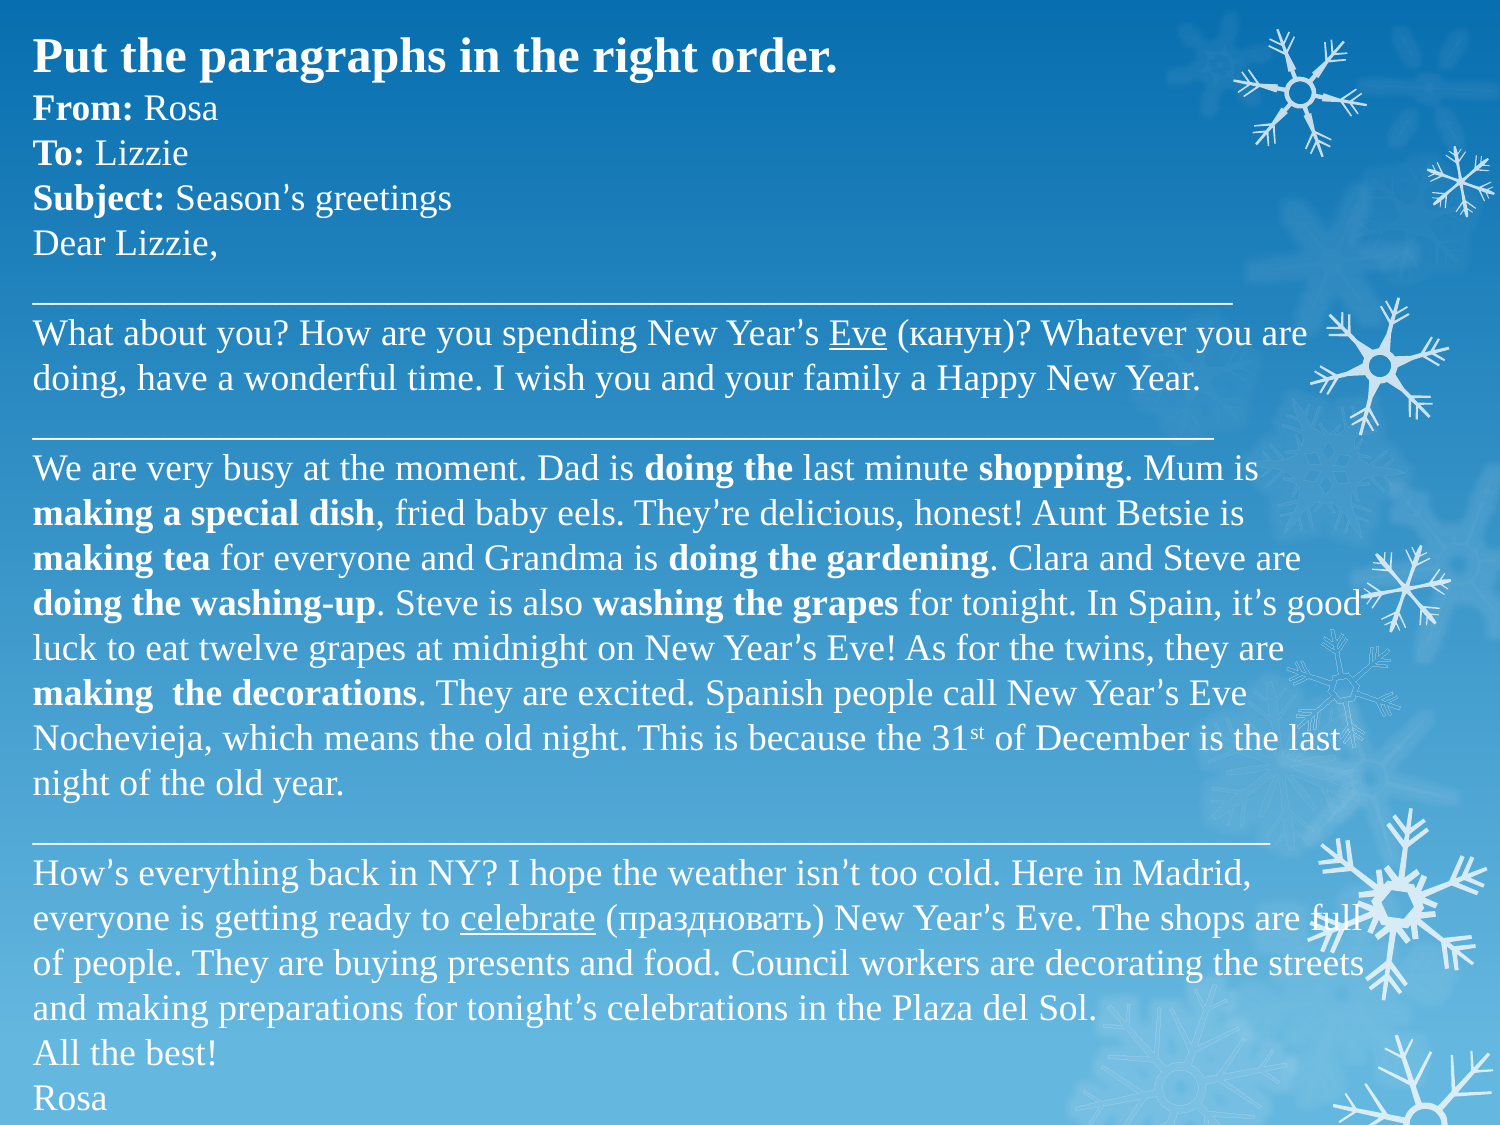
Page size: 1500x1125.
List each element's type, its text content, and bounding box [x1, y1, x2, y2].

text_box Put the paragraphs in the right order. From: Rosa To: Lizzie Subject: Season’s greetings Dear Lizzie, ________________________________________________________________ What about you? How are you spending New Year’s Eve (канун)? Whatever you are doing, have a wonderful time. I wish you and your family a Happy New Year. _______________________________________________________________ We are very busy at the moment. Dad is doing the last minute shopping. Mum is making a special dish, fried baby eels. They’re delicious, honest! Aunt Betsie is making tea for everyone and Grandma is doing the gardening. Clara and Steve are doing the washing-up. Steve is also washing the grapes for tonight. In Spain, it’s good luck to eat twelve grapes at midnight on New Year’s Eve! As for the twins, they are making the decorations. They are excited. Spanish people call New Year’s Eve Nochevieja, which means the old night. This is because the 31st of December is the last night of the old year. __________________________________________________________________ How’s everything back in NY? I hope the weather isn’t too cold. Here in Madrid, everyone is getting ready to celebrate (праздновать) New Year’s Eve. The shops are full of people. They are buying presents and food. Council workers are decorating the streets and making preparations for tonight’s celebrations in the Plaza del Sol. All the best! Rosa [17, 15, 1388, 1125]
